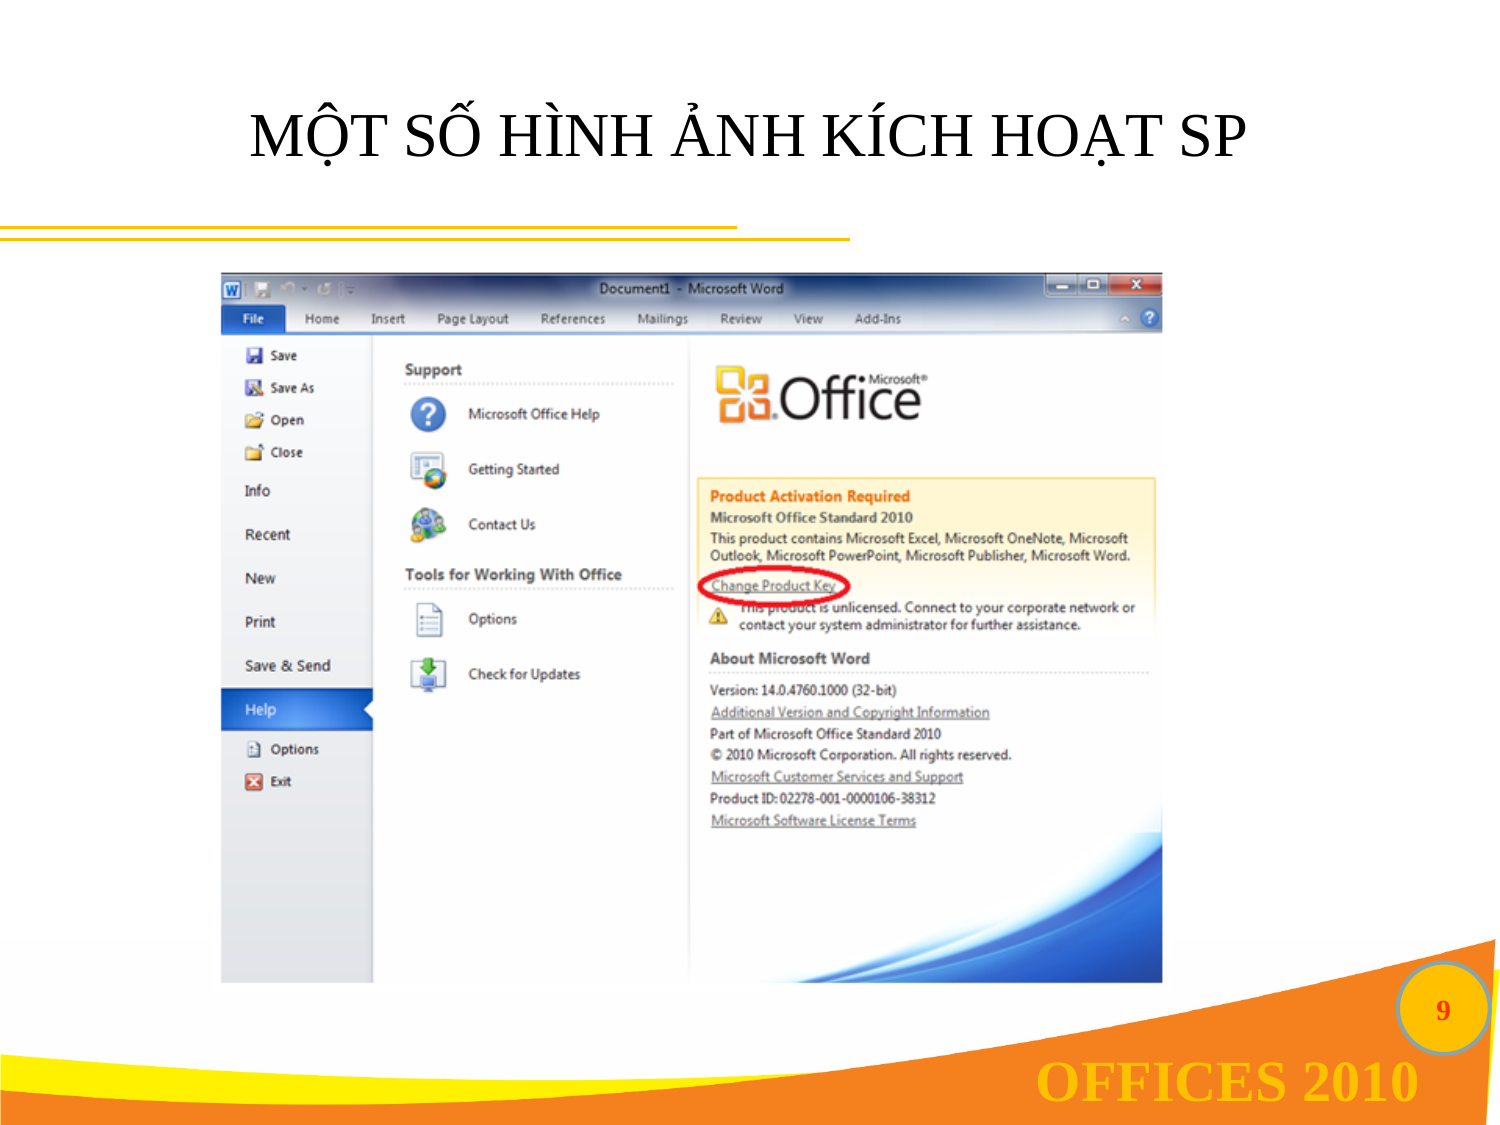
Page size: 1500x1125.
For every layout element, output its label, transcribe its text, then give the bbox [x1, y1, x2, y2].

title MỘT SỐ HÌNH ẢNH KÍCH HOẠT SP [75, 50, 1425, 213]
picture [0, 262, 1500, 1125]
